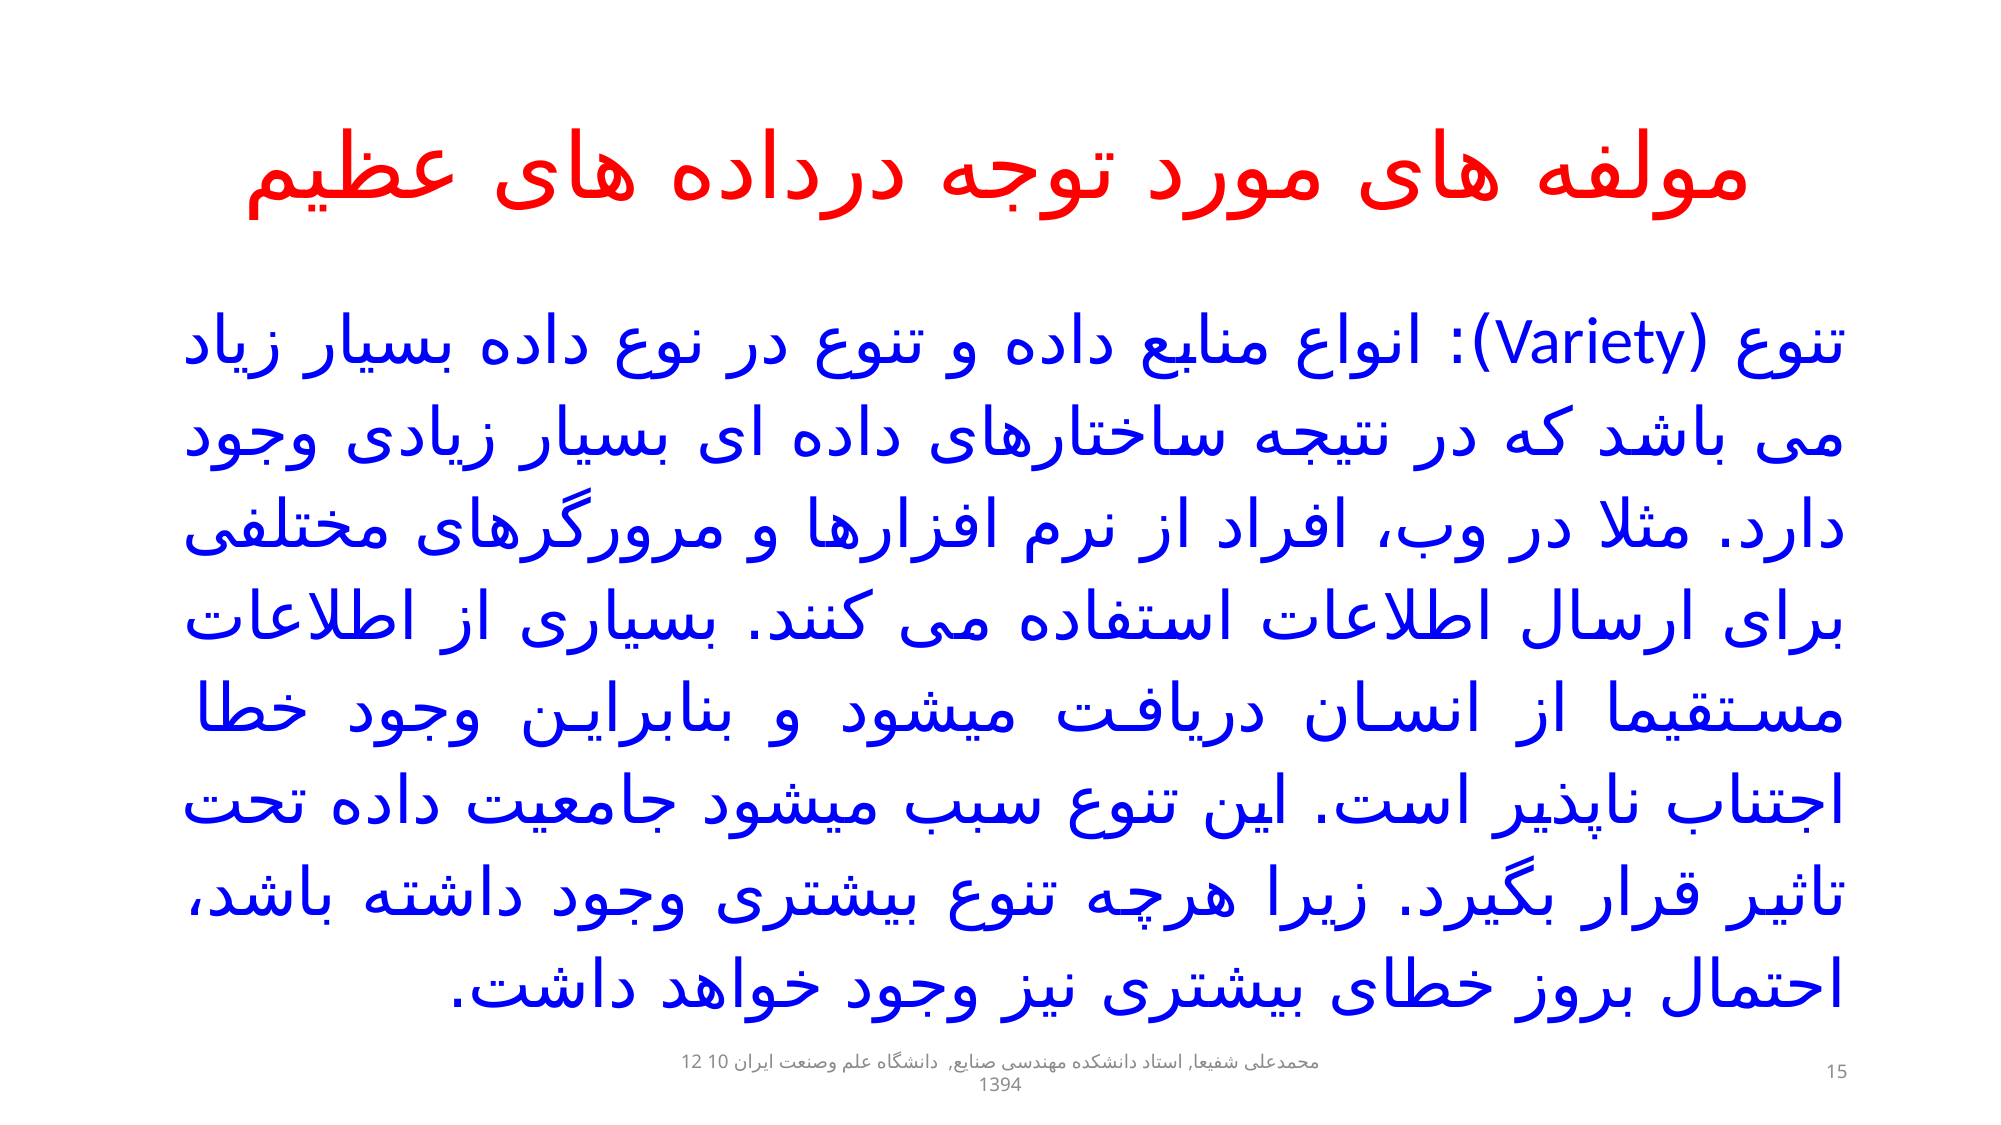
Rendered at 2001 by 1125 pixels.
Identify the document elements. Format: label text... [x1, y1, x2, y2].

footer محمدعلی شفیعا, استاد دانشکده مهندسی صنایع, دانشگاه علم وصنعت ایران 10 12 1394 [662, 1042, 1338, 1103]
list تنوع (Variety): انواع منابع داده و تنوع در نوع داده بسیار زیاد می باشد که در نتیجه ساختارهای داده ای بسیار زیادی وجود دارد. مثلا در وب، افراد از نرم افزارها و مرورگرهای مختلفی برای ارسال اطلاعات استفاده می کنند. بسیاری از اطلاعات مستقیما از انسان دریافت میشود و بنابراین وجود خطا اجتناب ناپذیر است. این تنوع سبب میشود جامعیت داده تحت تاثیر قرار بگیرد. زیرا هرچه تنوع بیشتری وجود داشته باشد، احتمال بروز خطای بیشتری نیز وجود خواهد داشت. [165, 277, 1863, 1014]
title مولفه های مورد توجه درداده های عظیم [137, 59, 1863, 278]
slide_number 15 [1412, 1042, 1863, 1103]
